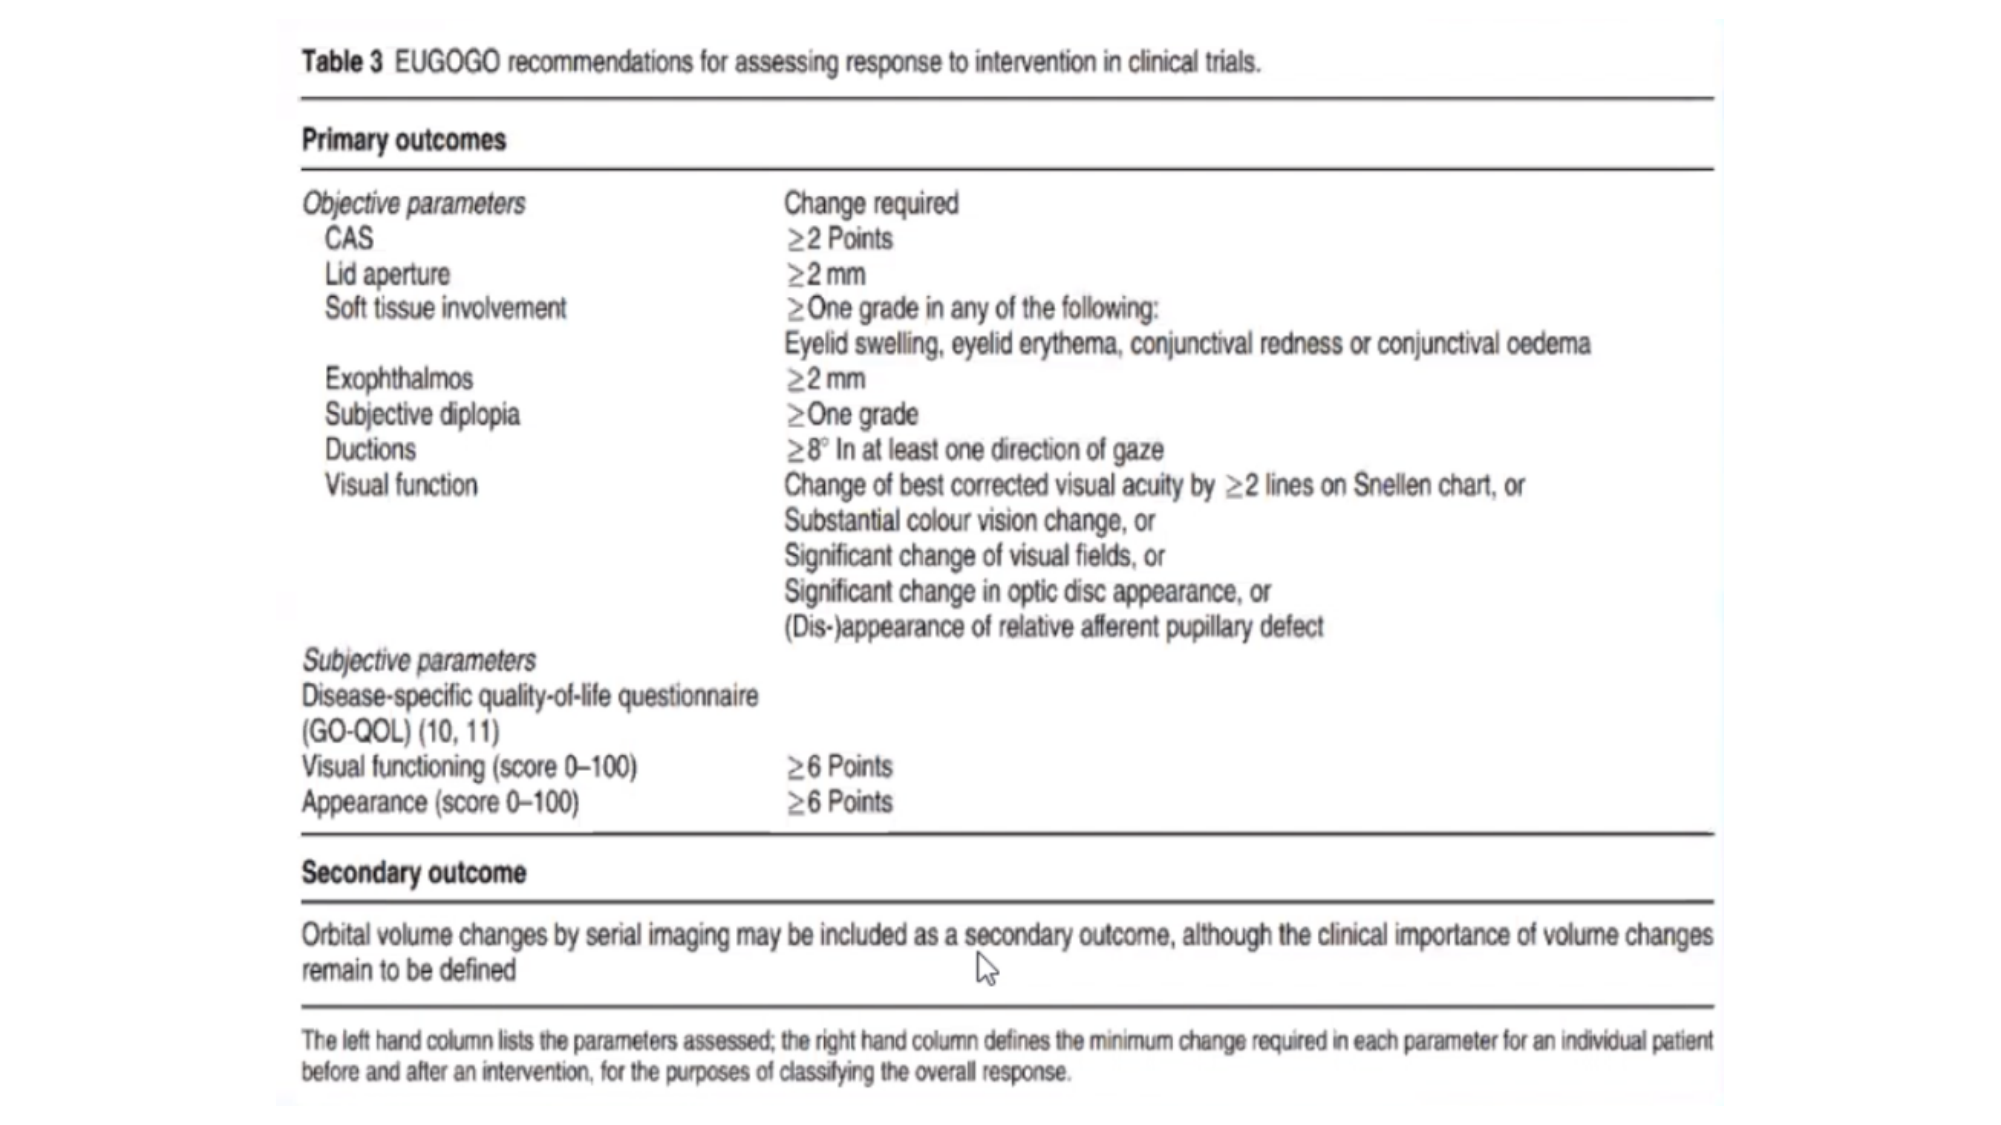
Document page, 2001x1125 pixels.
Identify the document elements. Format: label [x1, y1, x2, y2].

picture [276, 19, 1724, 1106]
